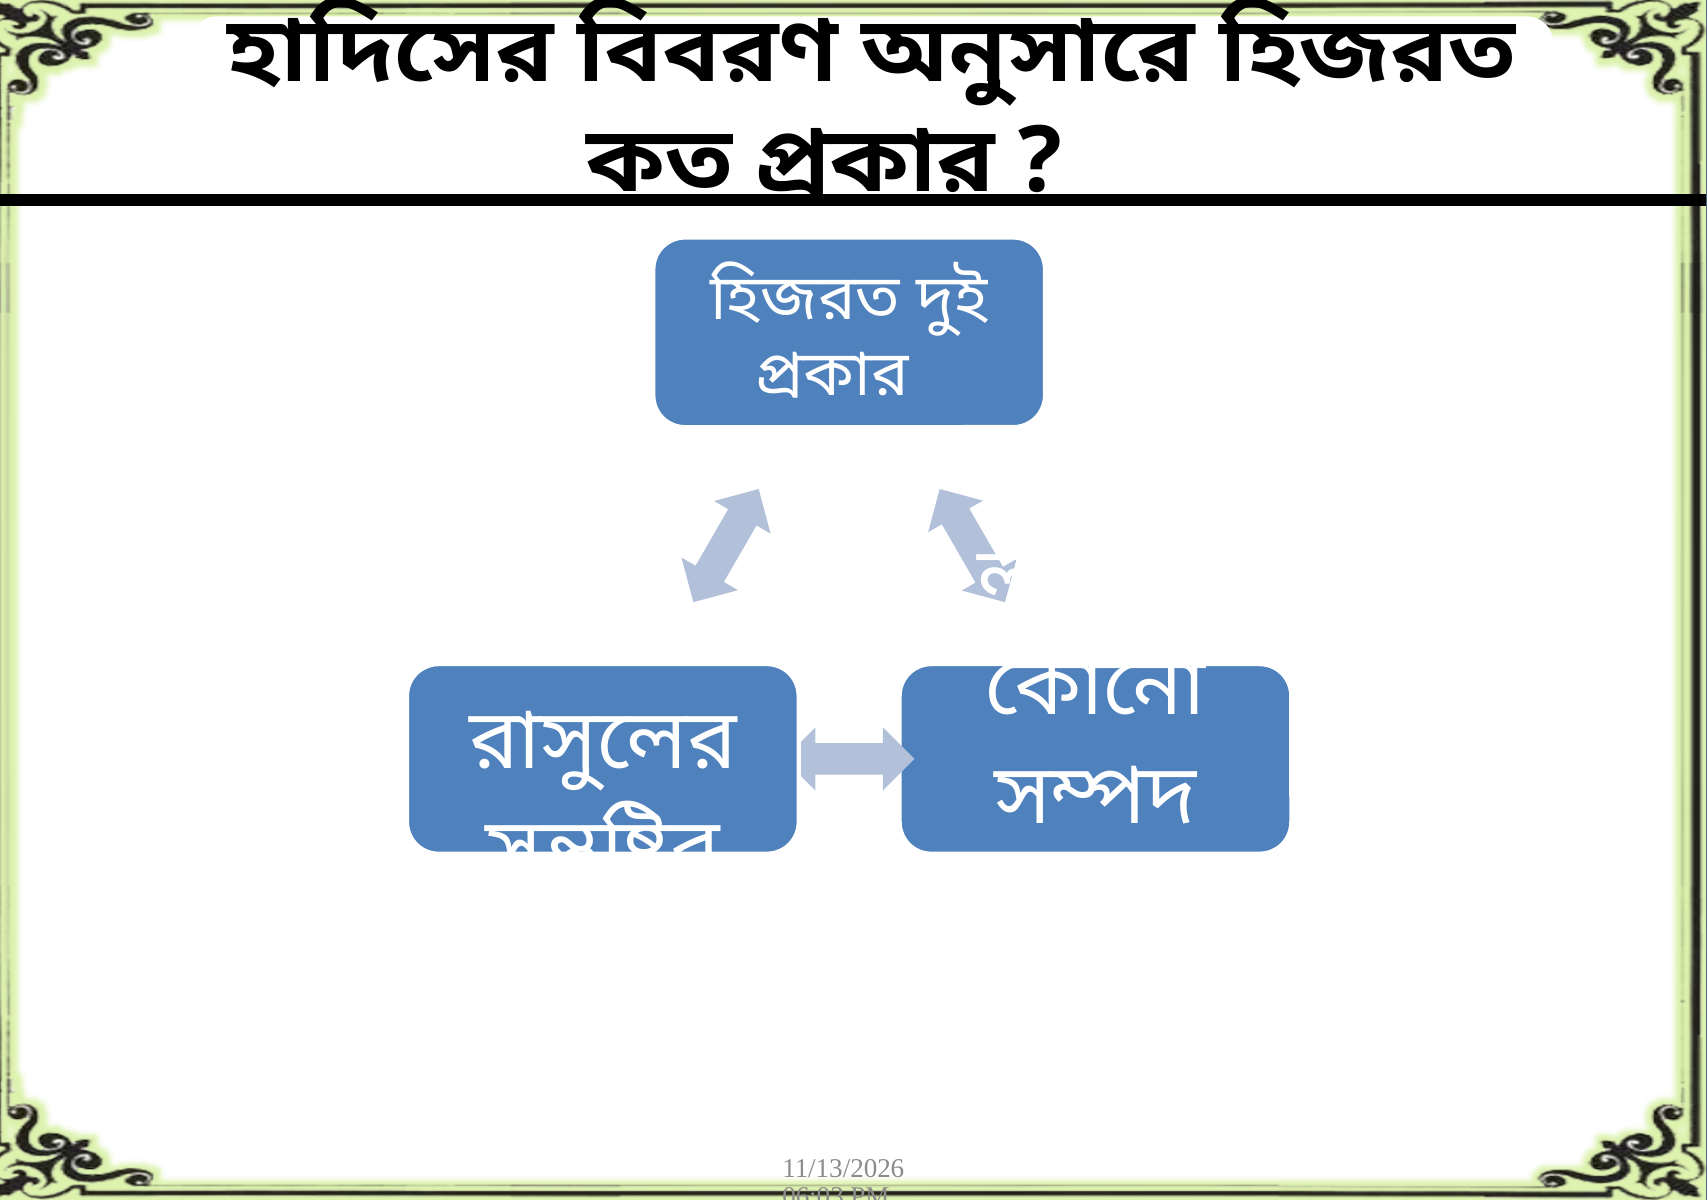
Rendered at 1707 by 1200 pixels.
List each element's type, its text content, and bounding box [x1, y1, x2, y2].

picture [0, 206, 1706, 1200]
text_box হাদিসের বিবরণ অনুসারে হিজরত কত প্রকার ? [188, 14, 1556, 178]
picture [0, 0, 1706, 194]
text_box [65, 237, 1633, 997]
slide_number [765, 1134, 929, 1199]
